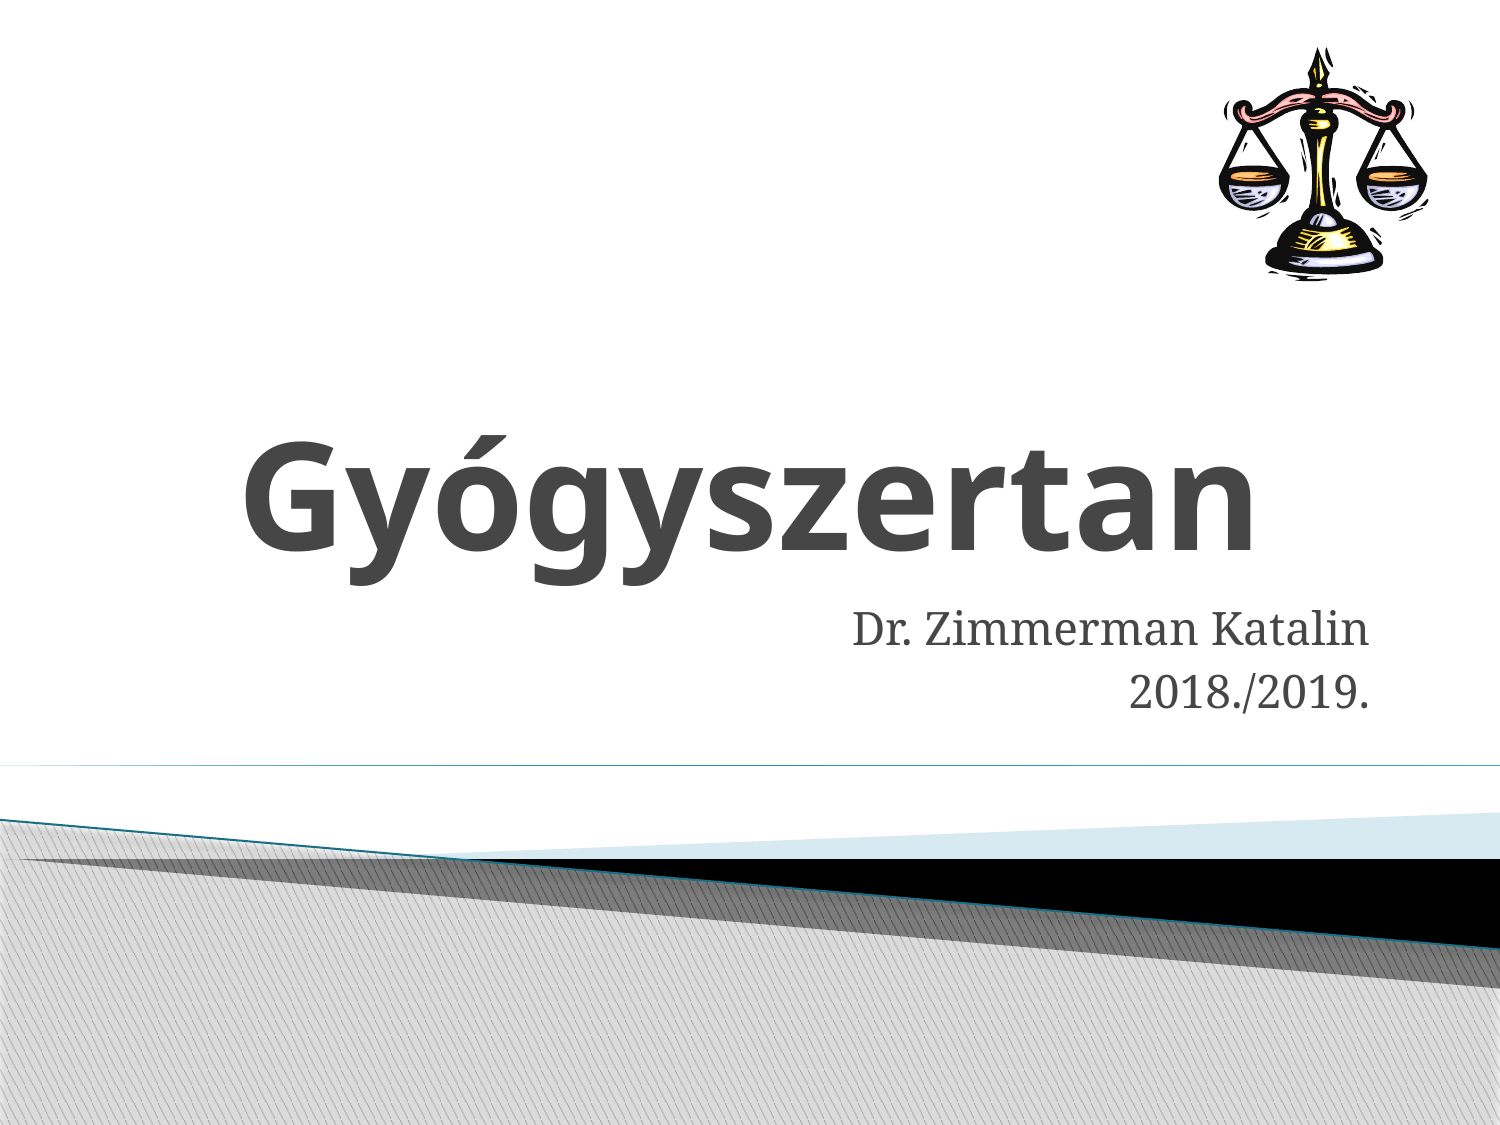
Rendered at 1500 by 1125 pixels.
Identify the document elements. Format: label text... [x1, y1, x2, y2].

picture [1218, 46, 1429, 282]
title Gyógyszertan [112, 287, 1388, 588]
picture [5, 859, 1500, 989]
subtitle Dr. Zimmerman Katalin 2018./2019. [112, 592, 1388, 790]
